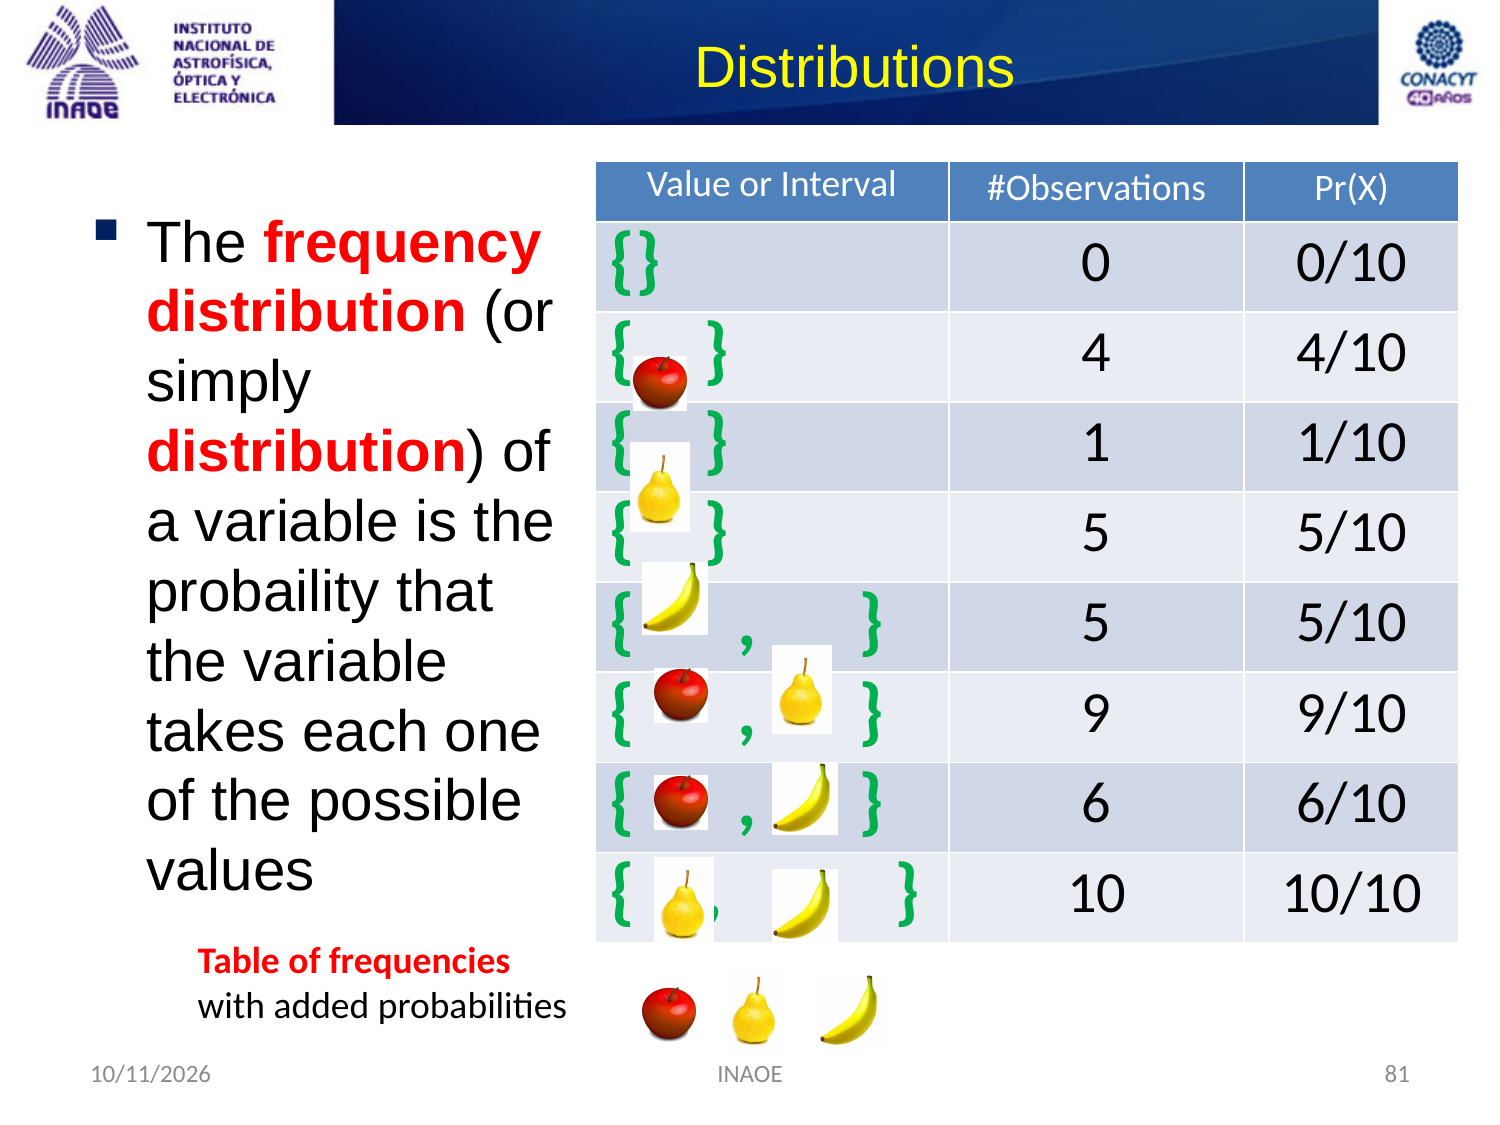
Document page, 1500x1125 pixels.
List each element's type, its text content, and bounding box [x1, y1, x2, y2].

table_cell 10/10 [1245, 853, 1458, 942]
text_box Table of frequencies with added probabilities [183, 928, 585, 1034]
slide_number 81 [1074, 1042, 1425, 1103]
table_cell { , , } [596, 853, 948, 942]
table_header Value or Interval [596, 162, 948, 221]
picture [772, 869, 838, 942]
table_cell 9/10 [1245, 673, 1458, 762]
picture [772, 763, 838, 836]
table_cell 0 [950, 223, 1243, 311]
table_cell { } [596, 313, 948, 401]
picture [653, 668, 708, 724]
picture [642, 562, 708, 635]
table_cell 4/10 [1245, 313, 1458, 401]
list The frequency distribution (or simply distribution) of a variable is the probaility that the variable takes each one of the possible values [75, 196, 573, 1005]
table_cell 4 [950, 313, 1243, 401]
picture [819, 975, 886, 1048]
picture [642, 987, 696, 1042]
table_cell 10 [950, 853, 1243, 942]
title Distributions [328, 0, 1383, 129]
picture [632, 356, 687, 411]
picture [653, 774, 708, 830]
table_cell 5 [950, 583, 1243, 671]
table_header Pr(X) [1245, 162, 1458, 221]
table_cell { } [596, 403, 948, 491]
picture [0, 0, 328, 125]
table_cell 1 [950, 403, 1243, 491]
table_cell 5/10 [1245, 493, 1458, 581]
table_cell 6 [950, 763, 1243, 852]
picture [724, 963, 785, 1054]
footer INAOE [512, 1042, 988, 1103]
table_cell 0/10 [1245, 223, 1458, 311]
table_cell 6/10 [1245, 763, 1458, 852]
table_cell 5/10 [1245, 583, 1458, 671]
table_cell {} [596, 223, 948, 311]
table_header #Observations [950, 162, 1243, 221]
table_cell { } [596, 493, 948, 581]
picture [653, 857, 714, 947]
table_cell 1/10 [1245, 403, 1458, 491]
table_cell 9 [950, 673, 1243, 762]
picture [772, 644, 832, 735]
table_cell { , } [596, 763, 948, 852]
table_cell 5 [950, 493, 1243, 581]
table_cell { , } [596, 673, 948, 762]
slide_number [75, 1042, 425, 1103]
picture [629, 442, 690, 532]
picture [1383, 0, 1500, 125]
table_cell { , } [596, 583, 948, 671]
